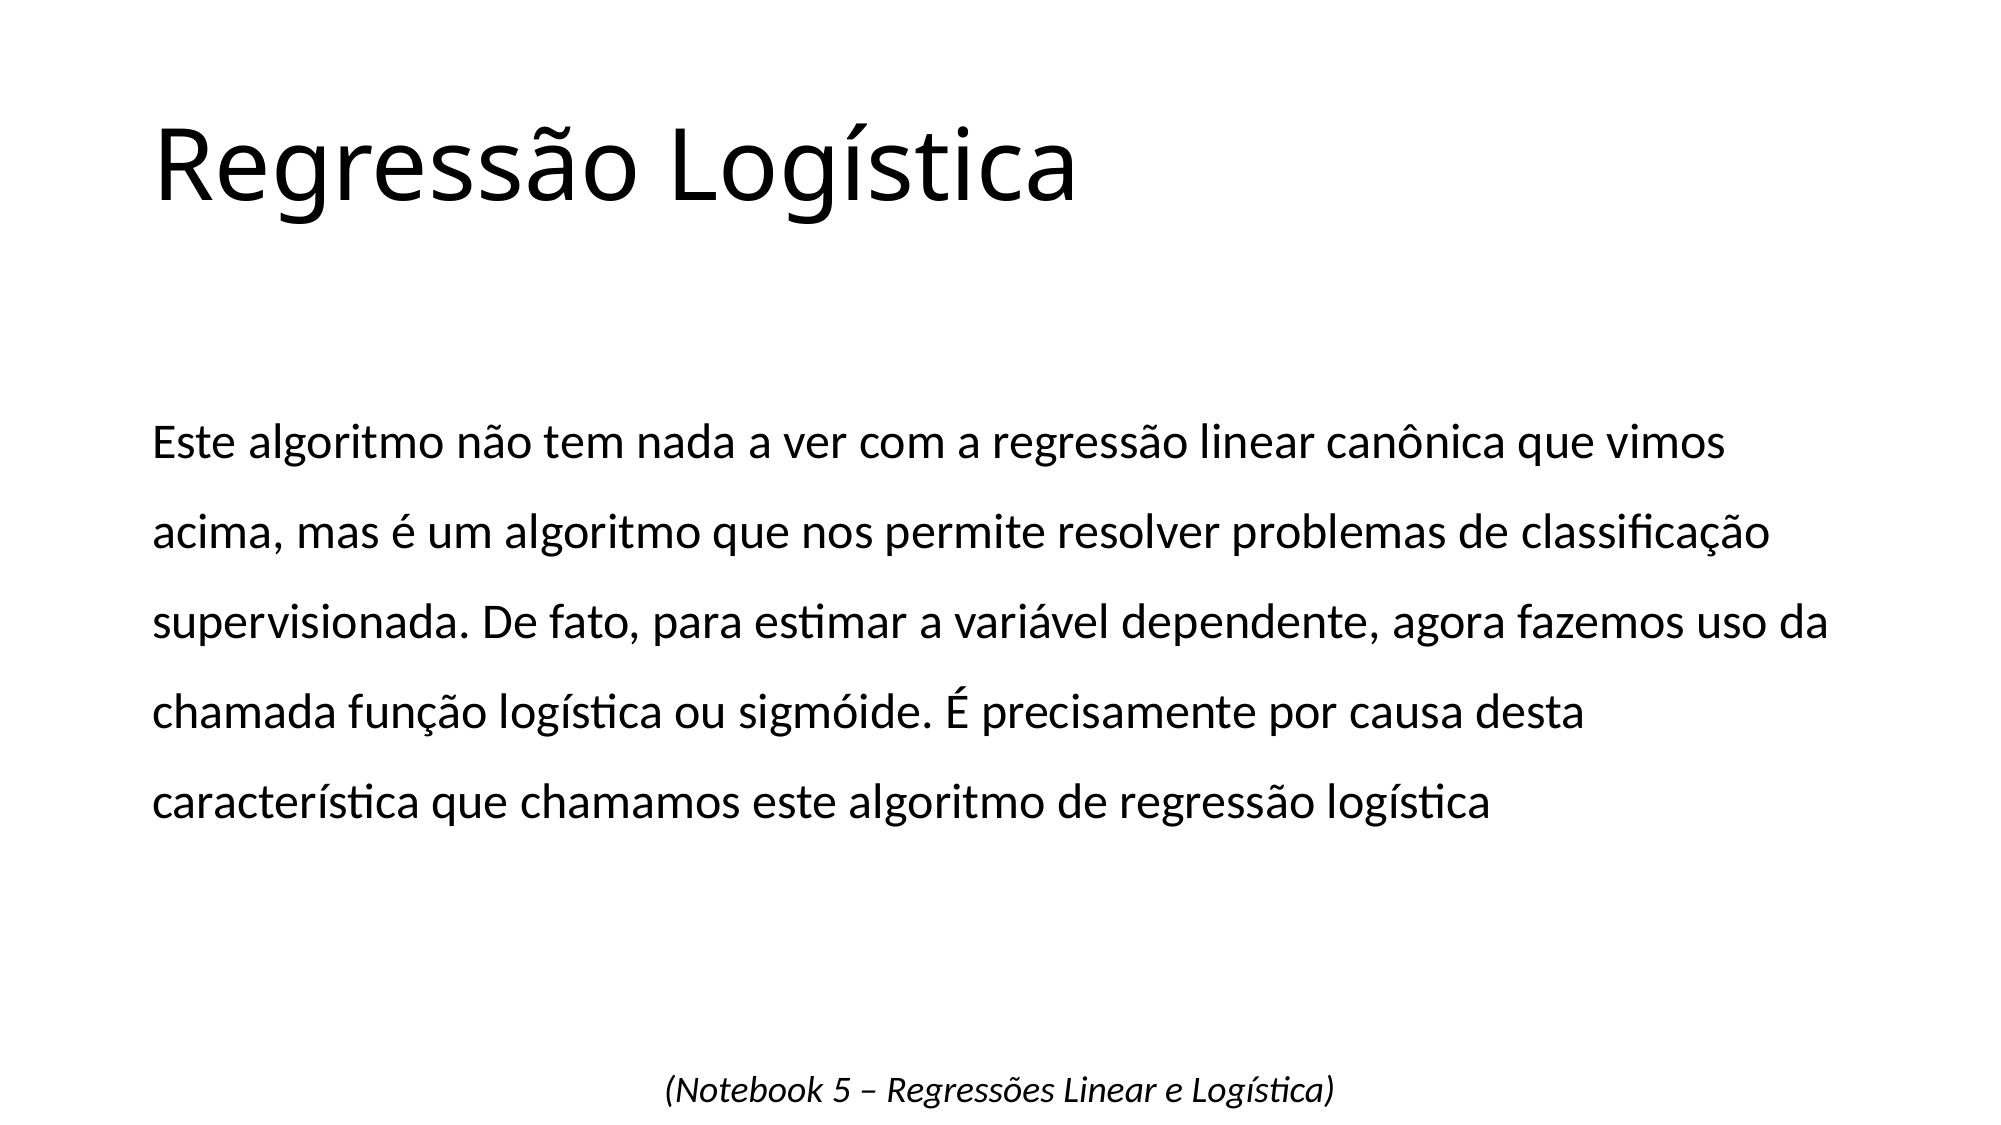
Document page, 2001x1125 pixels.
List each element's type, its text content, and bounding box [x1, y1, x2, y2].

title Regressão Logística [137, 59, 1863, 278]
text_box (Notebook 5 – Regressões Linear e Logística) [137, 1034, 1863, 1118]
text_box Este algoritmo não tem nada a ver com a regressão linear canônica que vimos acima, mas é um algoritmo que nos permite resolver problemas de classificação supervisionada. De fato, para estimar a variável dependente, agora fazemos uso da chamada função logística ou sigmóide. É precisamente por causa desta característica que chamamos este algoritmo de regressão logística [137, 370, 1863, 836]
